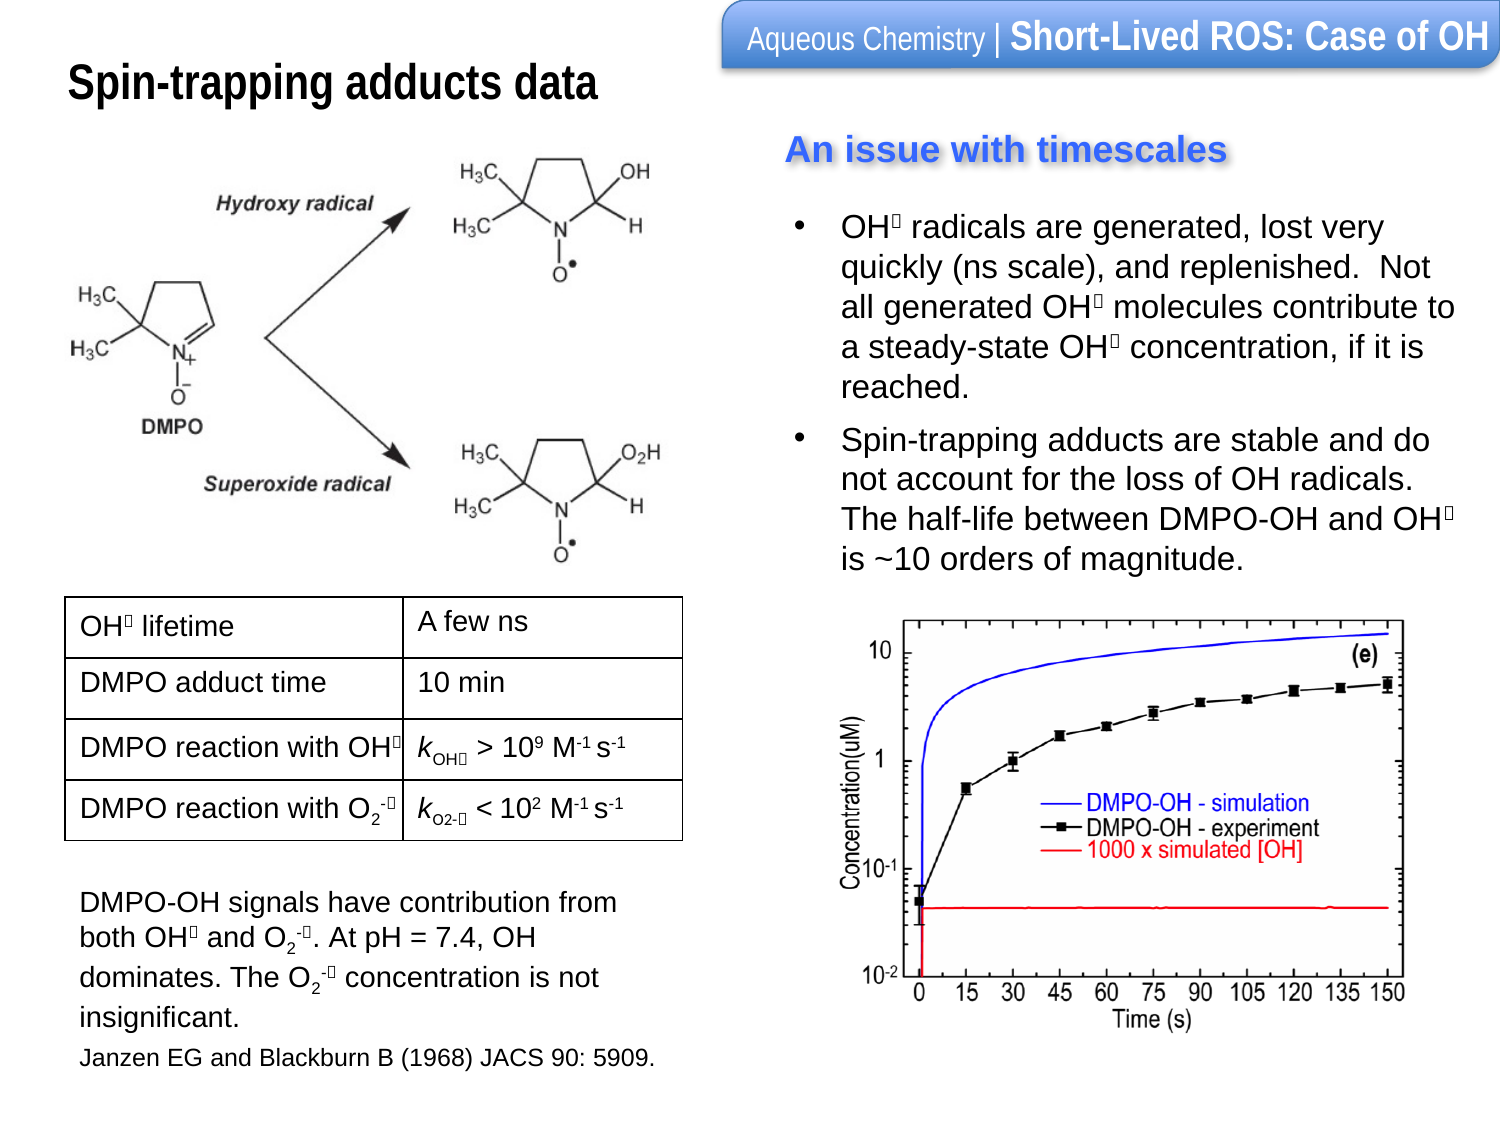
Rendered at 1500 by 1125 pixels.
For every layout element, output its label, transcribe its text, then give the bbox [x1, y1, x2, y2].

text_box Aqueous Chemistry | Short-Lived ROS: Case of OH [721, 0, 1500, 69]
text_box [766, 117, 1488, 590]
table_header OH lifetime [66, 598, 402, 657]
picture [64, 147, 683, 566]
table_cell DMPO reaction with OH [66, 720, 402, 779]
text_box DMPO-OH signals have contribution from both OH and O2-. At pH = 7.4, OH dominates. The O2- concentration is not insignificant. [64, 876, 696, 1041]
text_box Spin-trapping adducts data [52, 42, 683, 117]
text_box Janzen EG and Blackburn B (1968) JACS 90: 5909. [64, 1041, 683, 1080]
table_cell kO2- < 102 M-1 s-1 [404, 781, 682, 840]
table_header A few ns [404, 598, 682, 657]
table_cell kOH > 109 M-1 s-1 [404, 720, 682, 779]
table_cell DMPO reaction with O2- [66, 781, 402, 840]
table_cell 10 min [404, 659, 682, 718]
table_cell DMPO adduct time [66, 659, 402, 718]
picture [829, 600, 1412, 1035]
